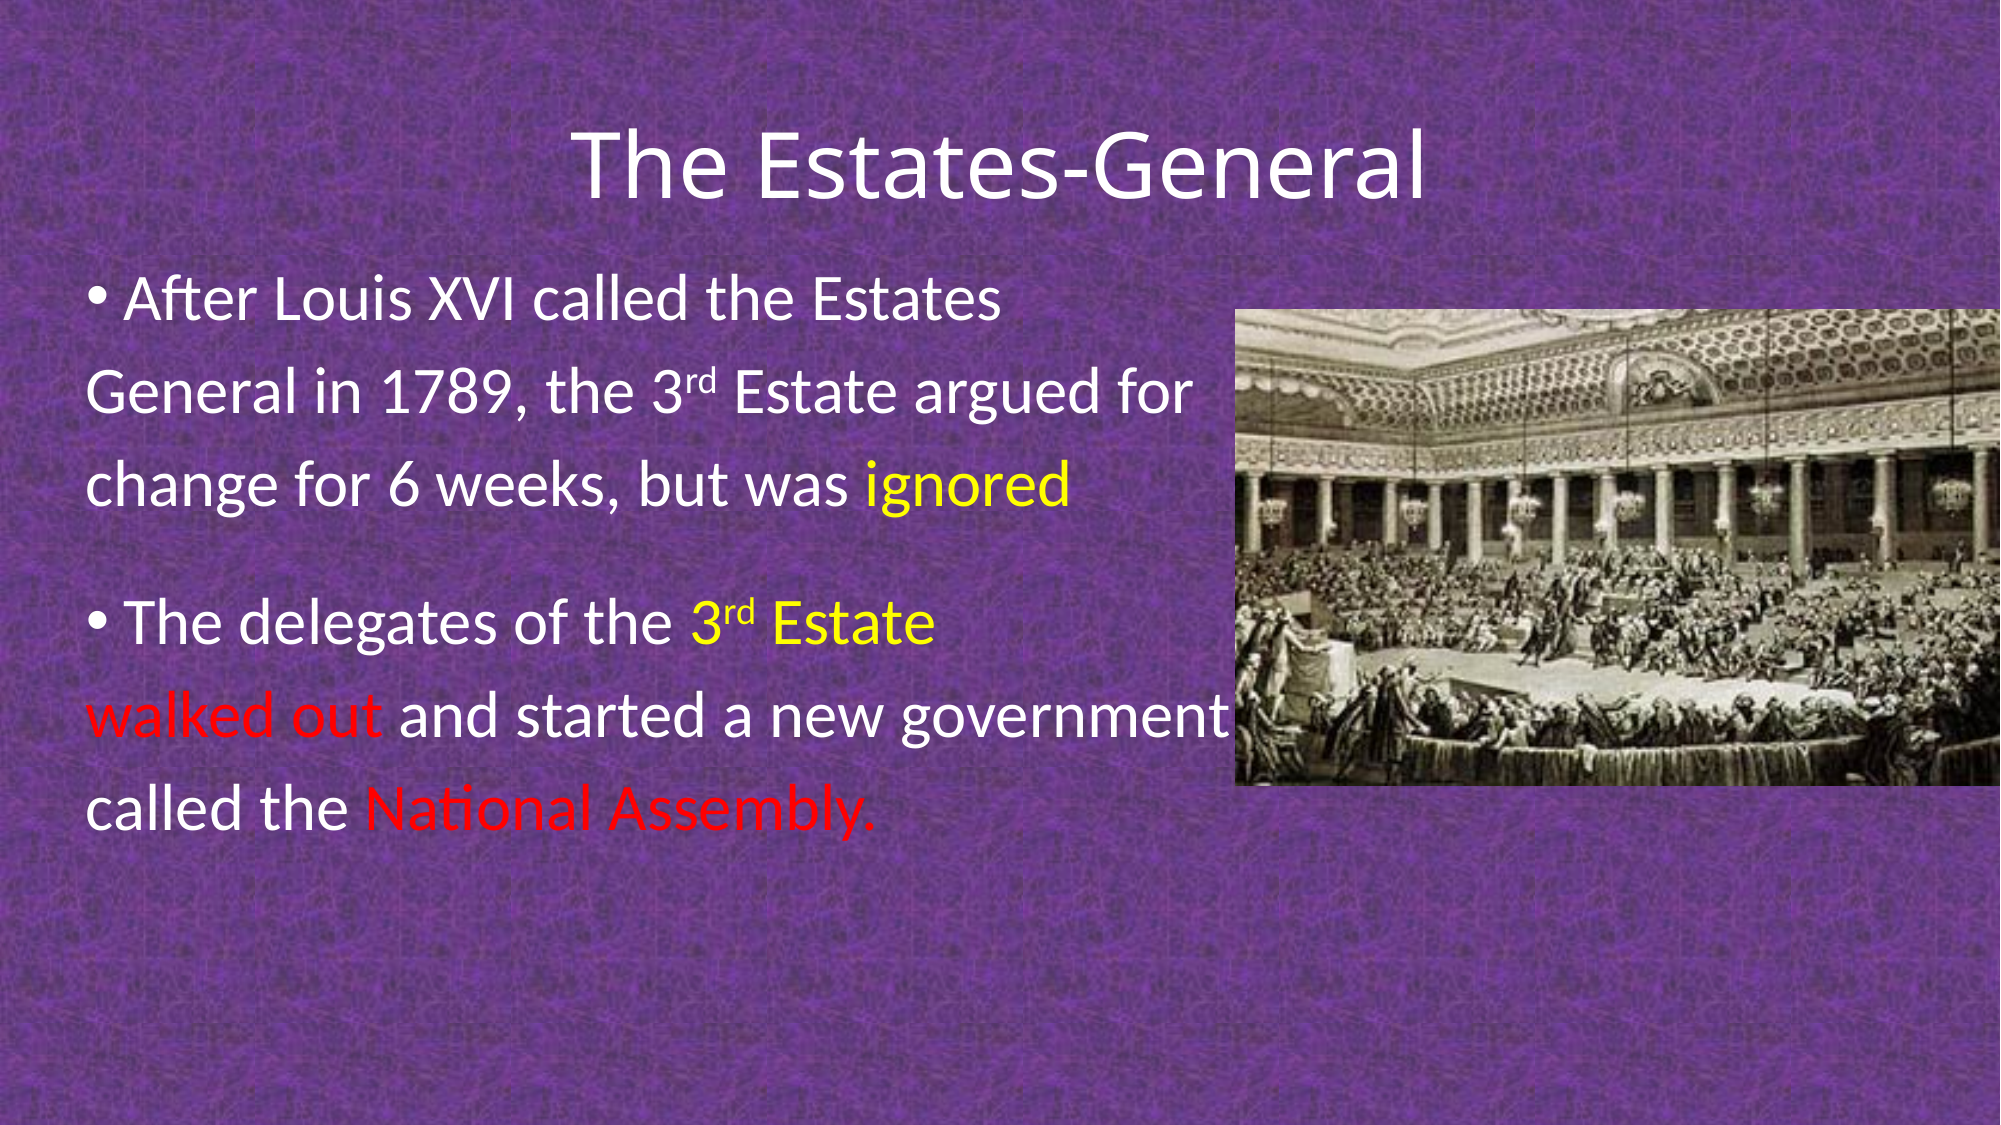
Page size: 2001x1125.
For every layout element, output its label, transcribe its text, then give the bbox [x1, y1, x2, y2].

picture [1235, 309, 2000, 786]
list After Louis XVI called the Estates General in 1789, the 3rd Estate argued for change for 6 weeks, but was ignored The delegates of the 3rd Estate walked out and started a new government called the National Assembly. [70, 255, 1796, 1089]
title The Estates-General [137, 59, 1863, 278]
